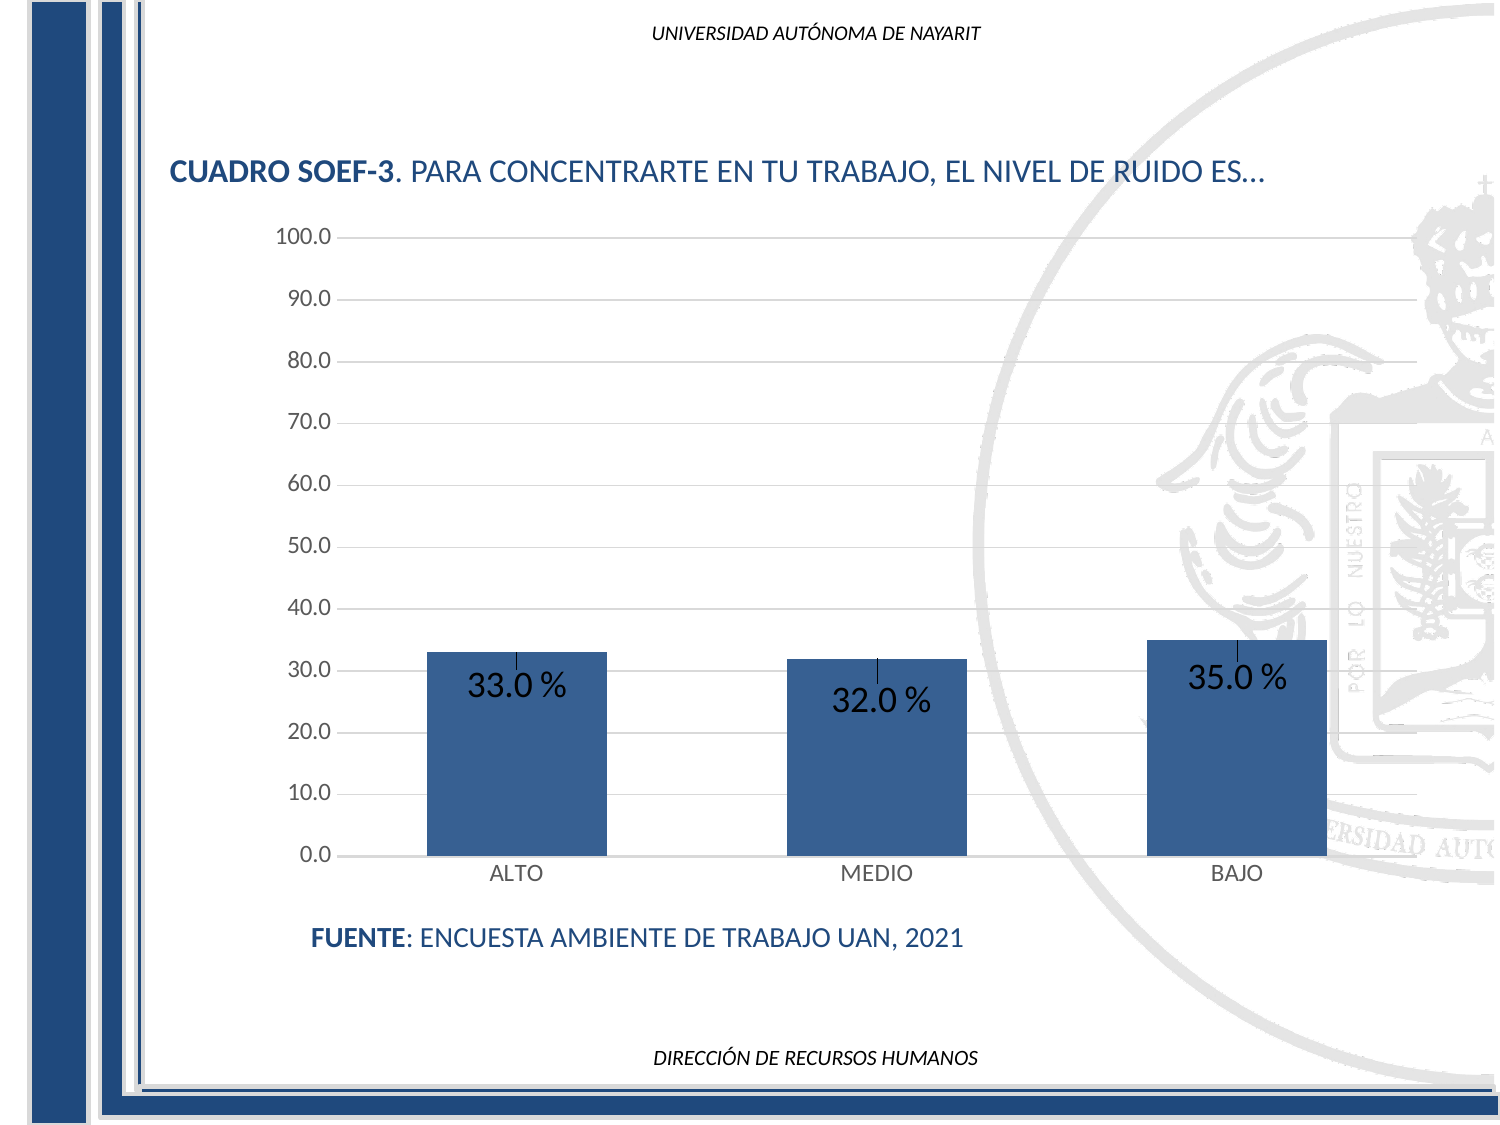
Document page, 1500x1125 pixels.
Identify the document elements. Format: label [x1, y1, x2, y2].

text_box [29, 0, 1500, 1125]
chart [250, 211, 1442, 902]
